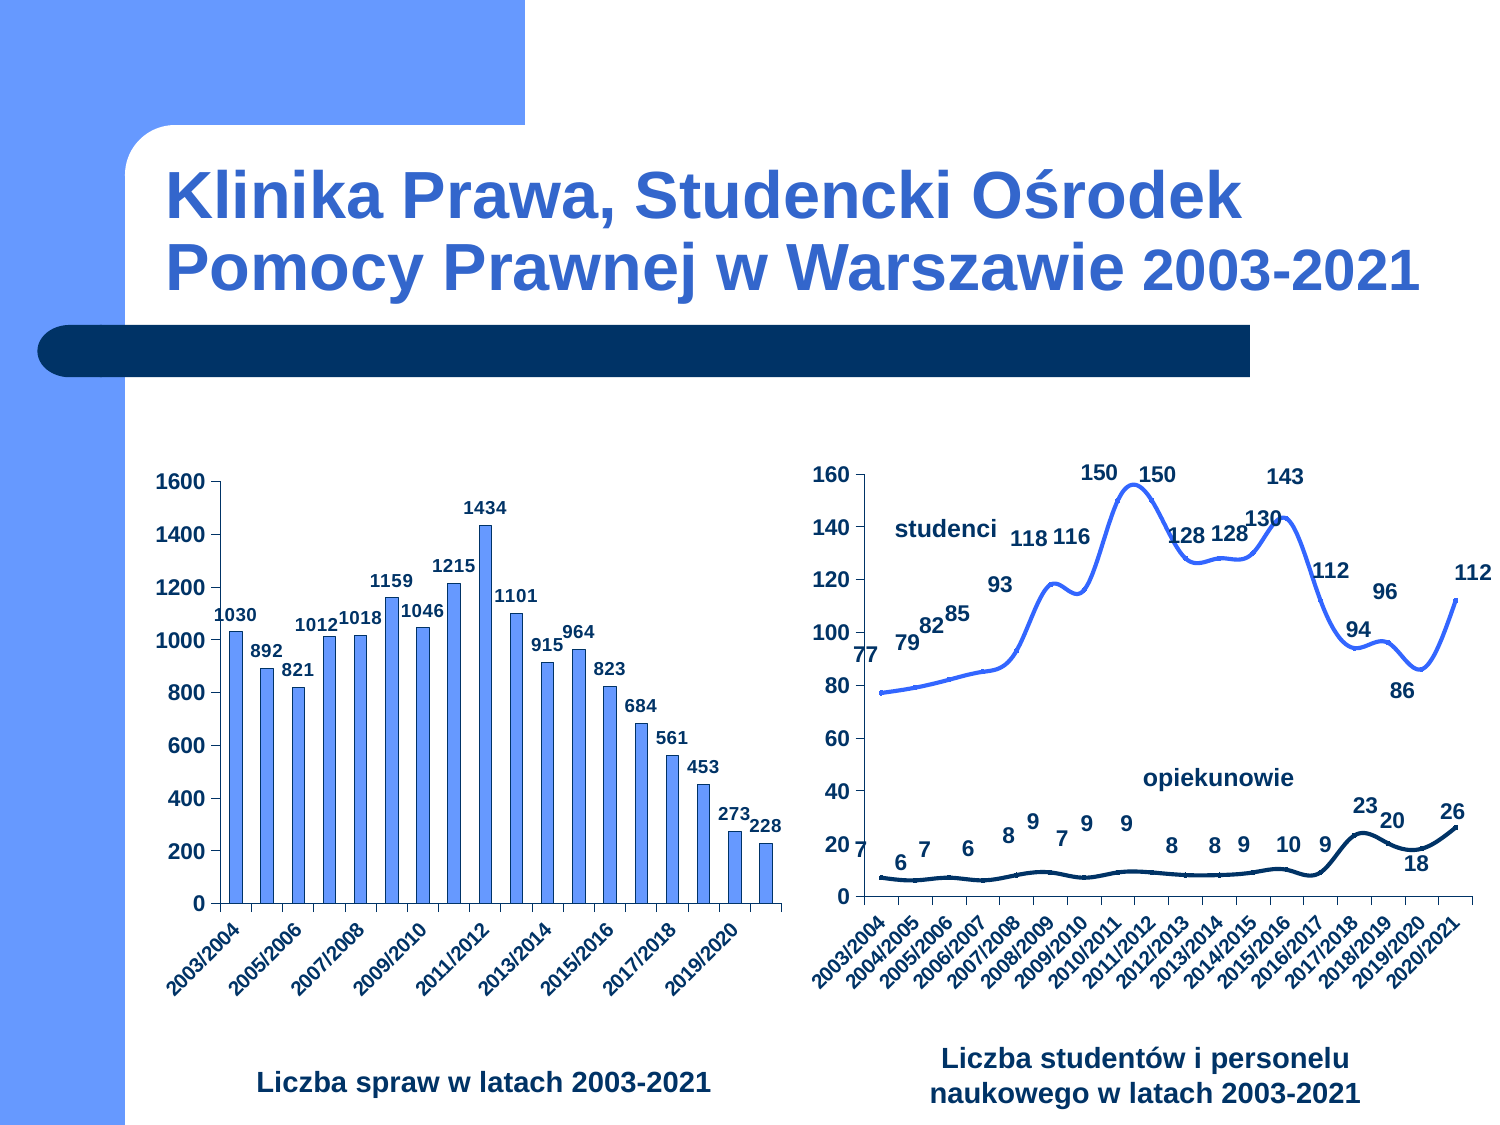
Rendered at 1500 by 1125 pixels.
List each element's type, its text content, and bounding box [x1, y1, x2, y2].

chart [92, 422, 1495, 1057]
text_box Liczba studentów i personelu naukowego w latach 2003-2021 [891, 1043, 1400, 1117]
title Klinika Prawa, Studencki Ośrodek Pomocy Prawnej w Warszawie 2003-2021 [149, 124, 1463, 313]
text_box Liczba spraw w latach 2003-2021 [230, 1064, 739, 1106]
